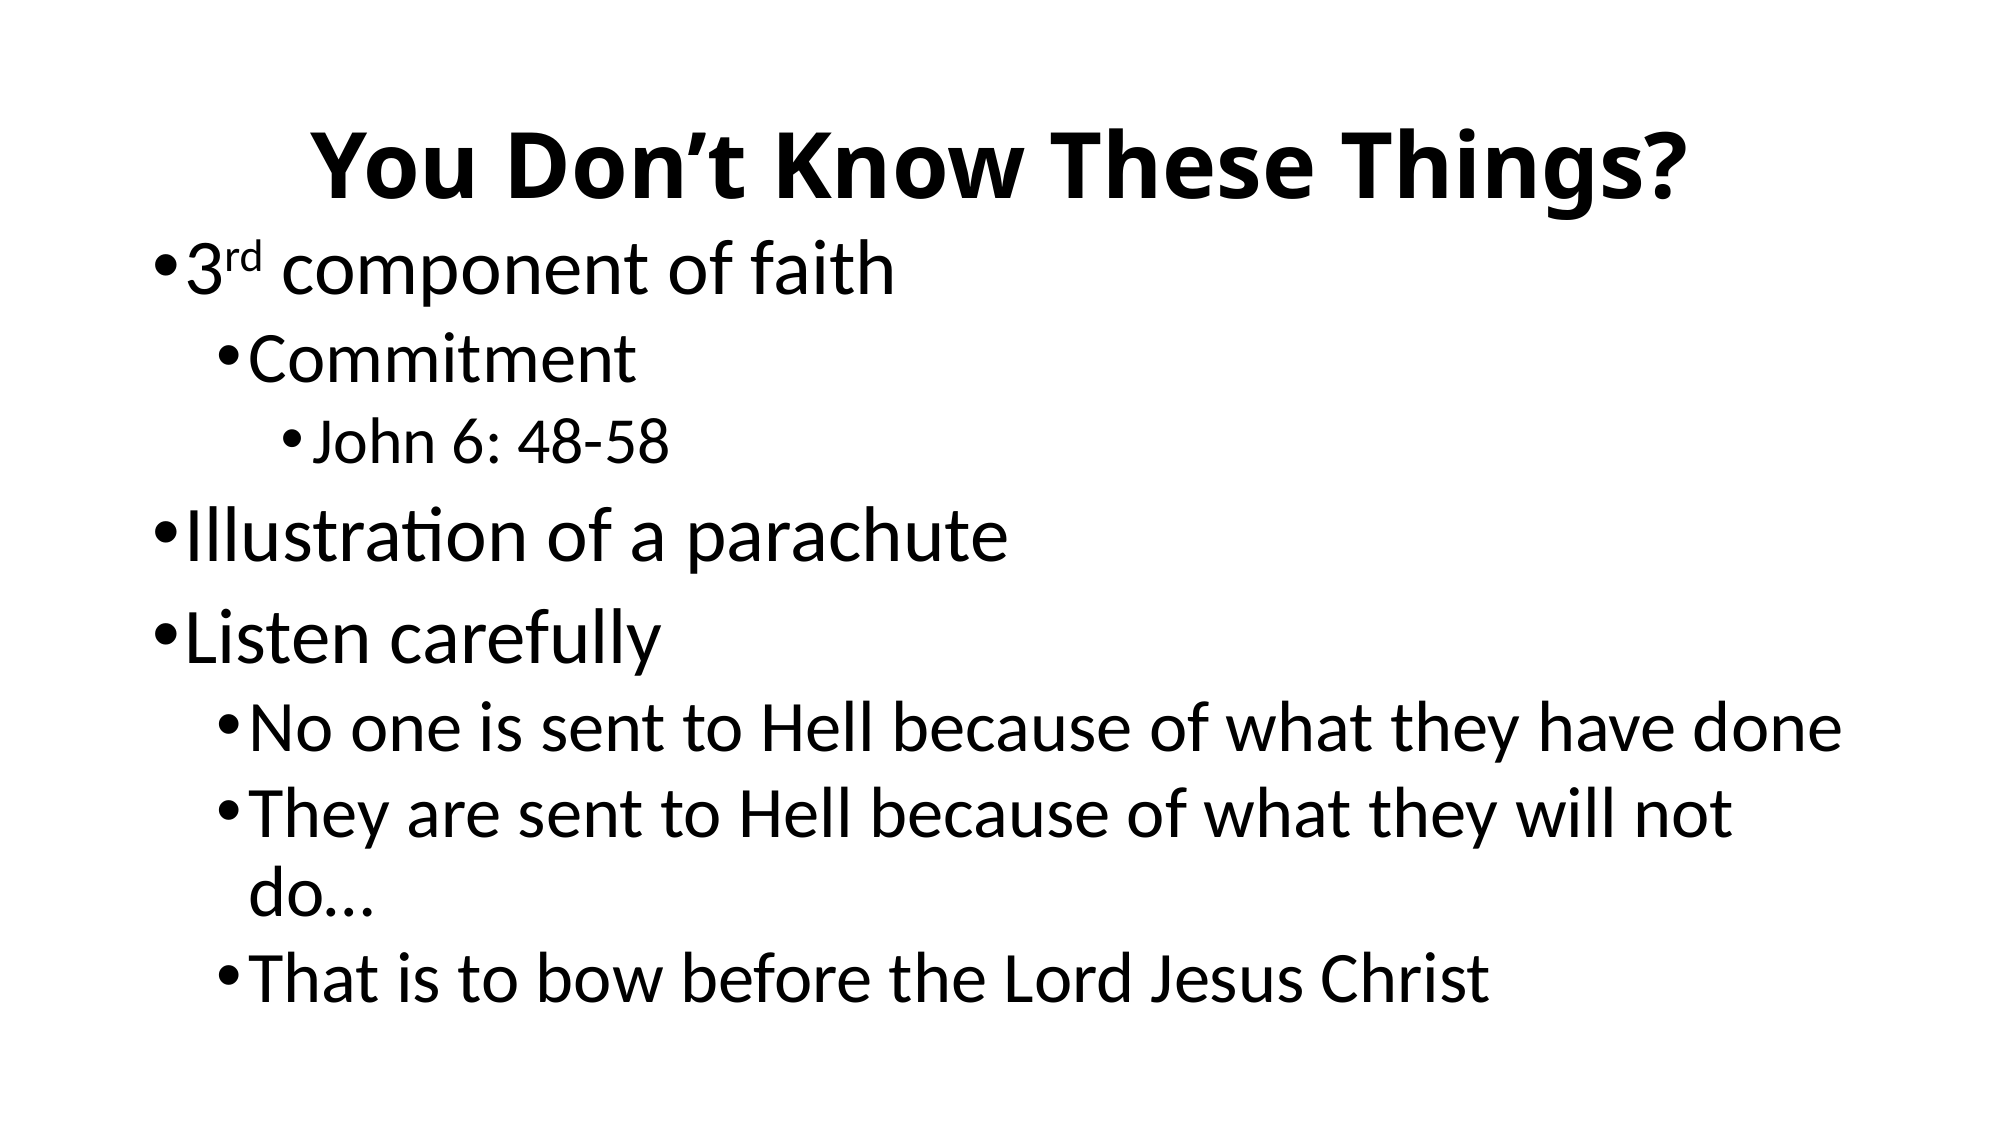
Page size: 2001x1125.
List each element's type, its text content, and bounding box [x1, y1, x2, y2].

list 3rd component of faith Commitment John 6: 48-58 Illustration of a parachute Listen carefully No one is sent to Hell because of what they have done They are sent to Hell because of what they will not do… That is to bow before the Lord Jesus Christ [137, 219, 1863, 1112]
title You Don’t Know These Things? [137, 59, 1863, 219]
